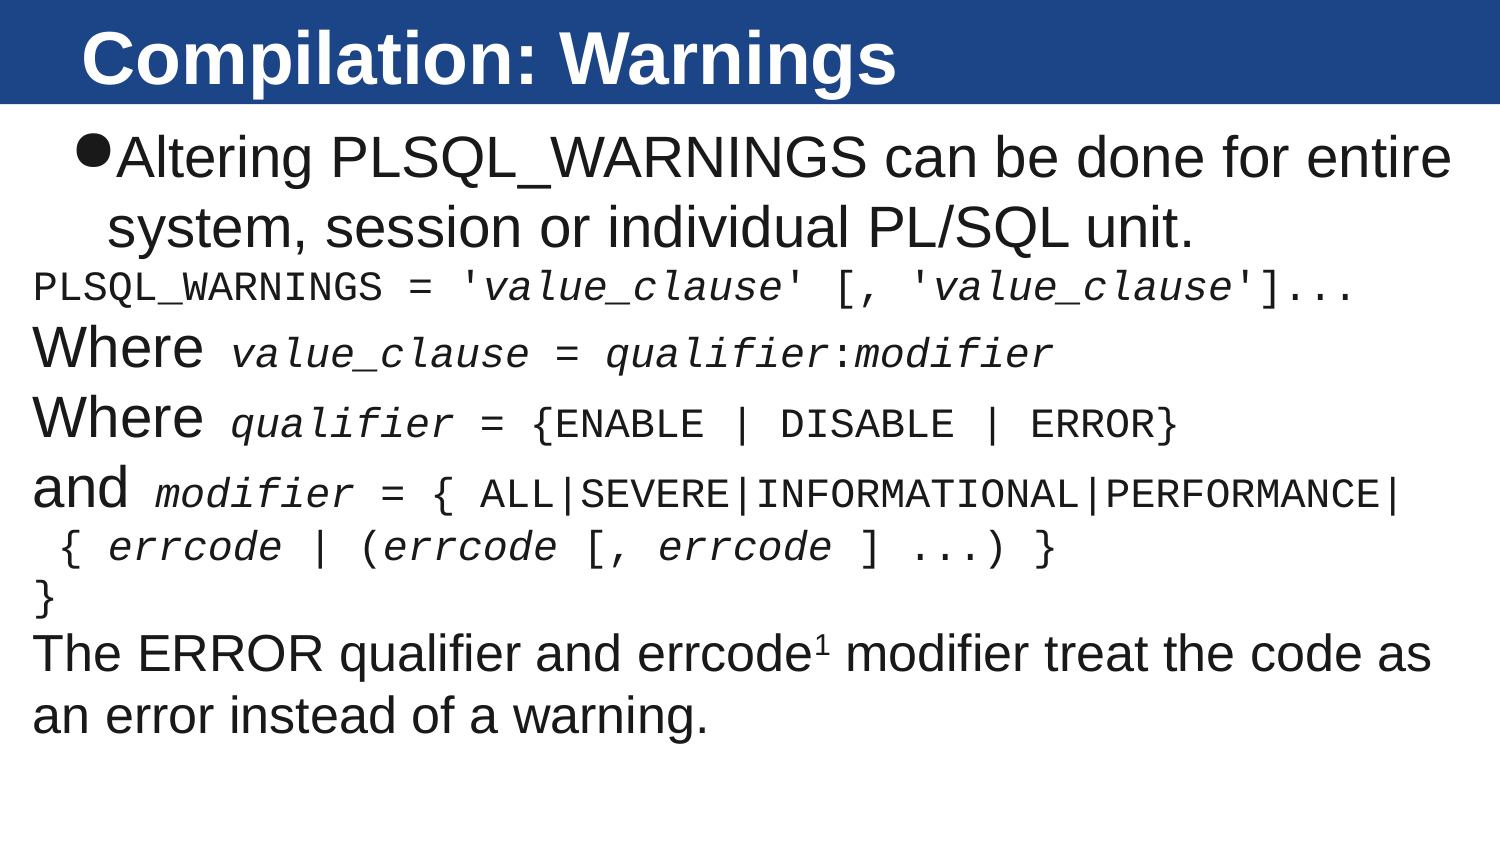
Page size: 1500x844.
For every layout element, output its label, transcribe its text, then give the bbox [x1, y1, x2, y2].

list Altering PLSQL_WARNINGS can be done for entire system, session or individual PL/SQL unit. PLSQL_WARNINGS = 'value_clause' [, 'value_clause']... Where value_clause = qualifier:modifier Where qualifier = {ENABLE | DISABLE | ERROR} and modifier = { ALL|SEVERE|INFORMATIONAL|PERFORMANCE| { errcode | (errcode [, errcode ] ...) } } The ERROR qualifier and errcode1 modifier treat the code as an error instead of a warning. [17, 104, 1484, 831]
title Compilation: Warnings [66, 5, 1417, 104]
